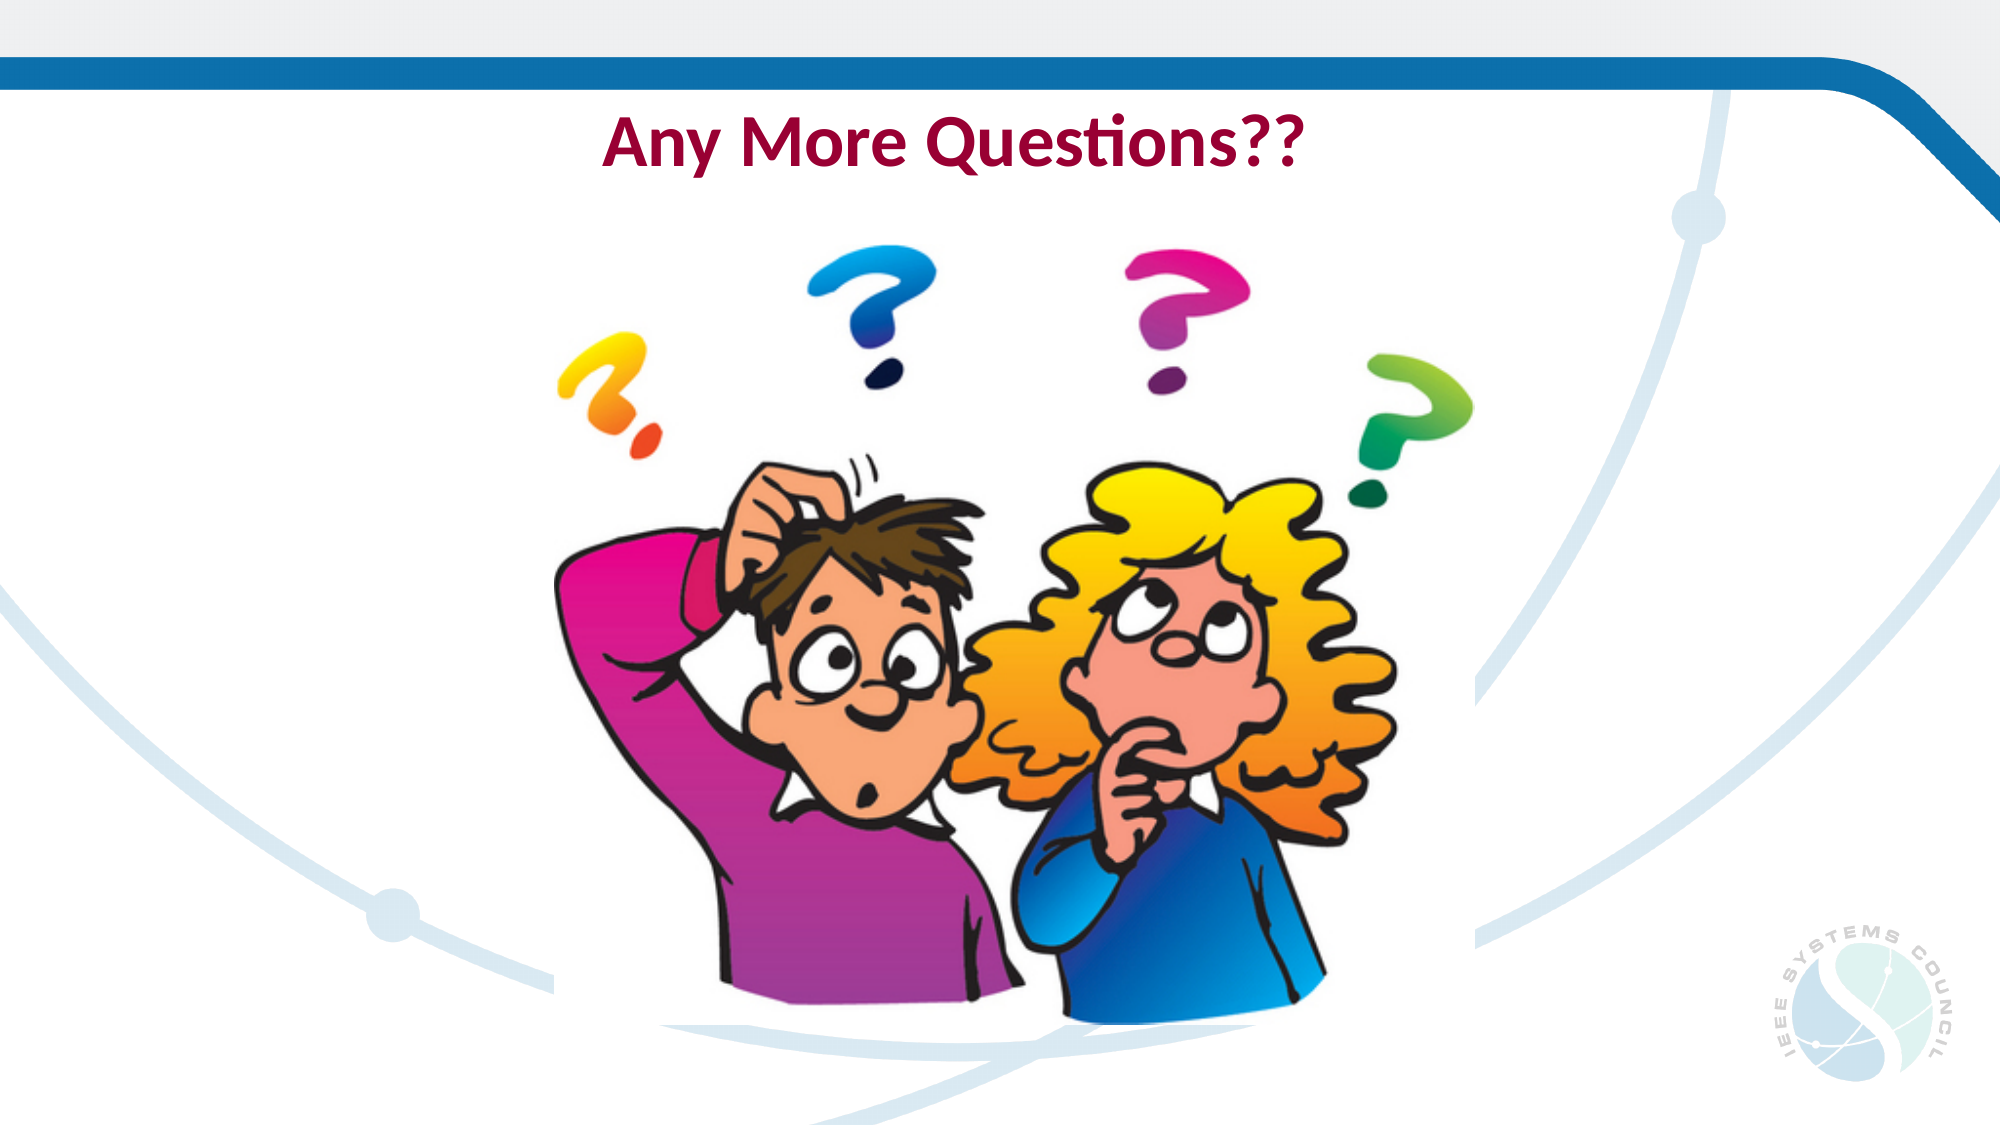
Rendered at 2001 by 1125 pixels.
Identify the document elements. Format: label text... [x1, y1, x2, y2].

picture [0, 0, 2000, 1125]
title Any More Questions?? [587, 94, 1663, 282]
